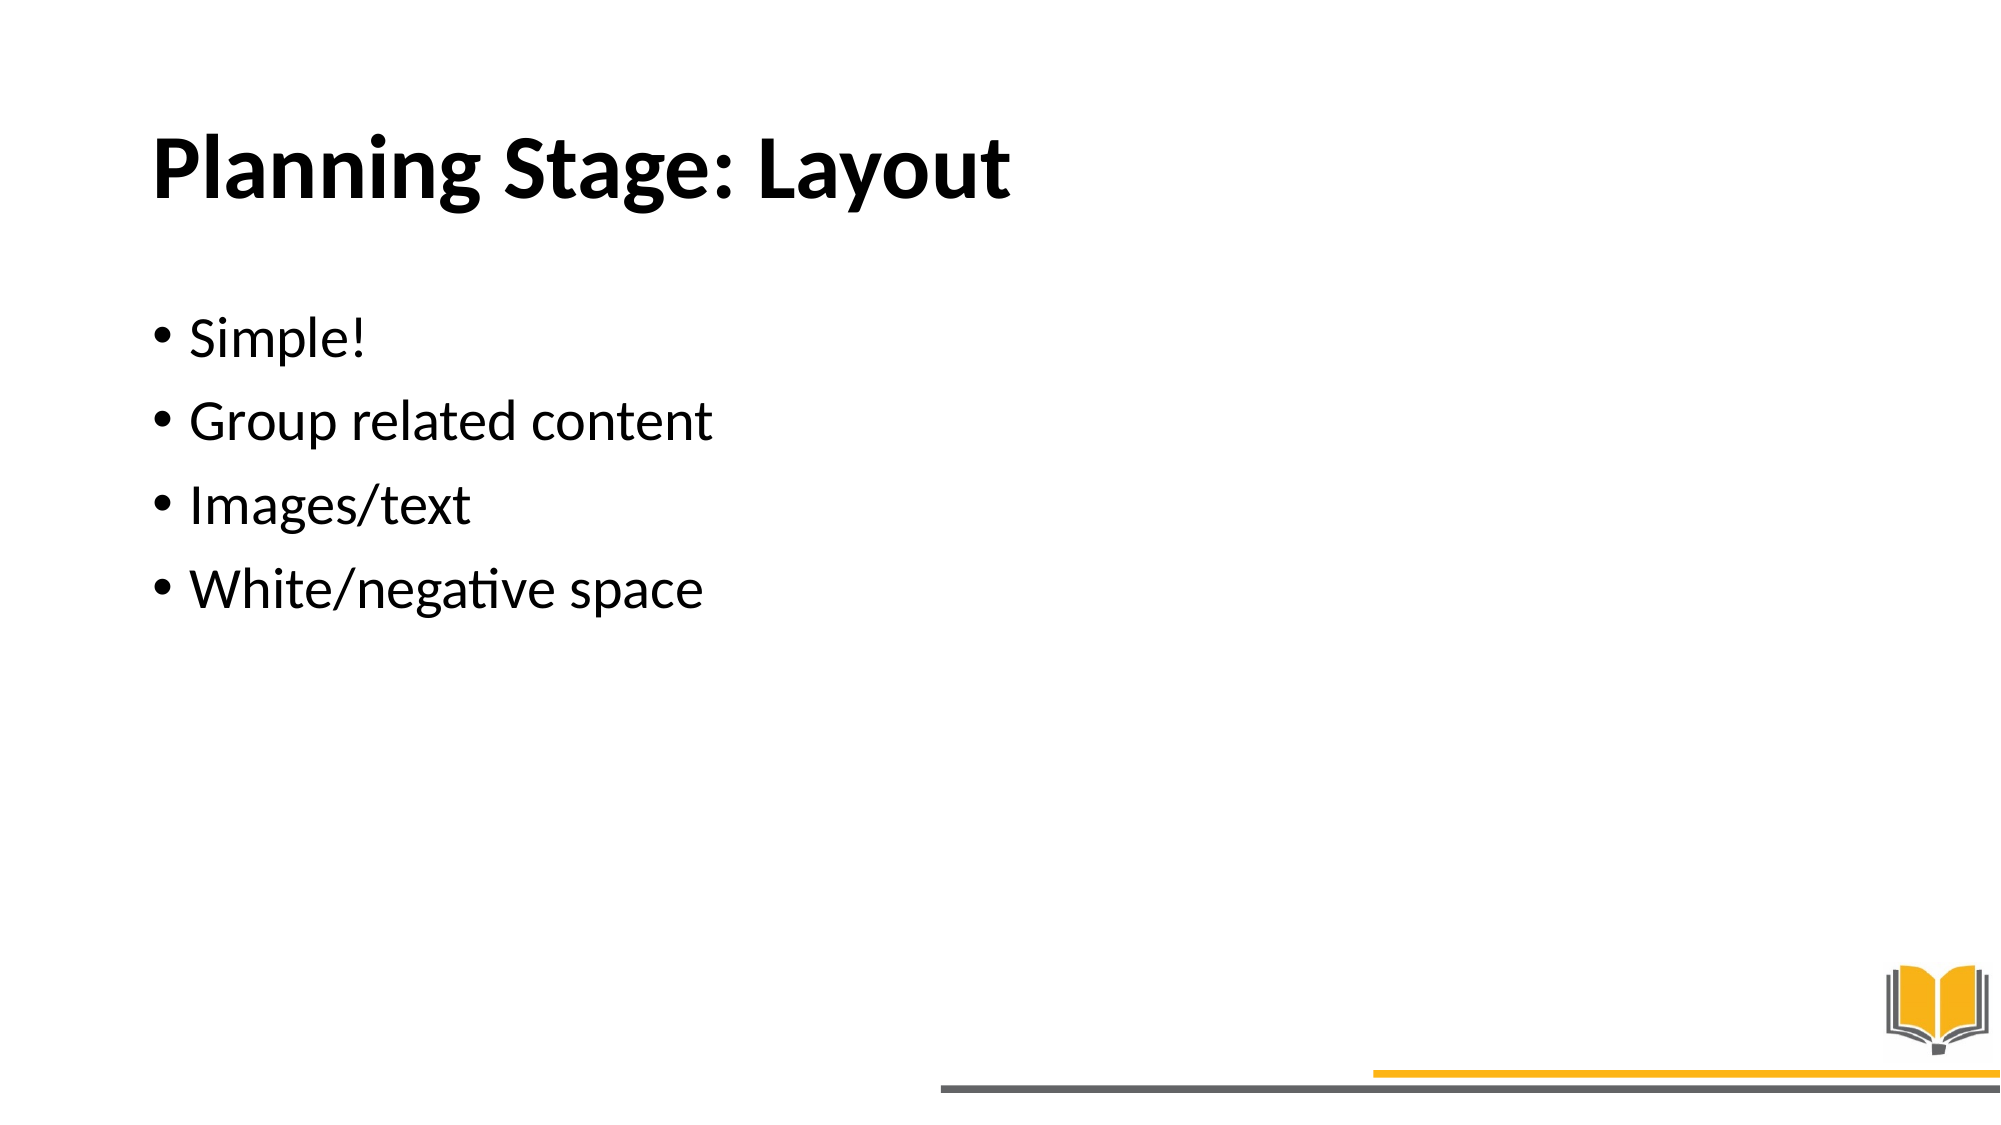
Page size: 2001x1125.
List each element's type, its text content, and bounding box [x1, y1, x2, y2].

text_box Simple! Group related content Images/text White/negative space [137, 299, 1863, 1014]
text_box [940, 1085, 2000, 1093]
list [1883, 962, 1994, 1063]
text_box [1373, 1070, 2000, 1078]
title Planning Stage: Layout [137, 59, 1863, 278]
